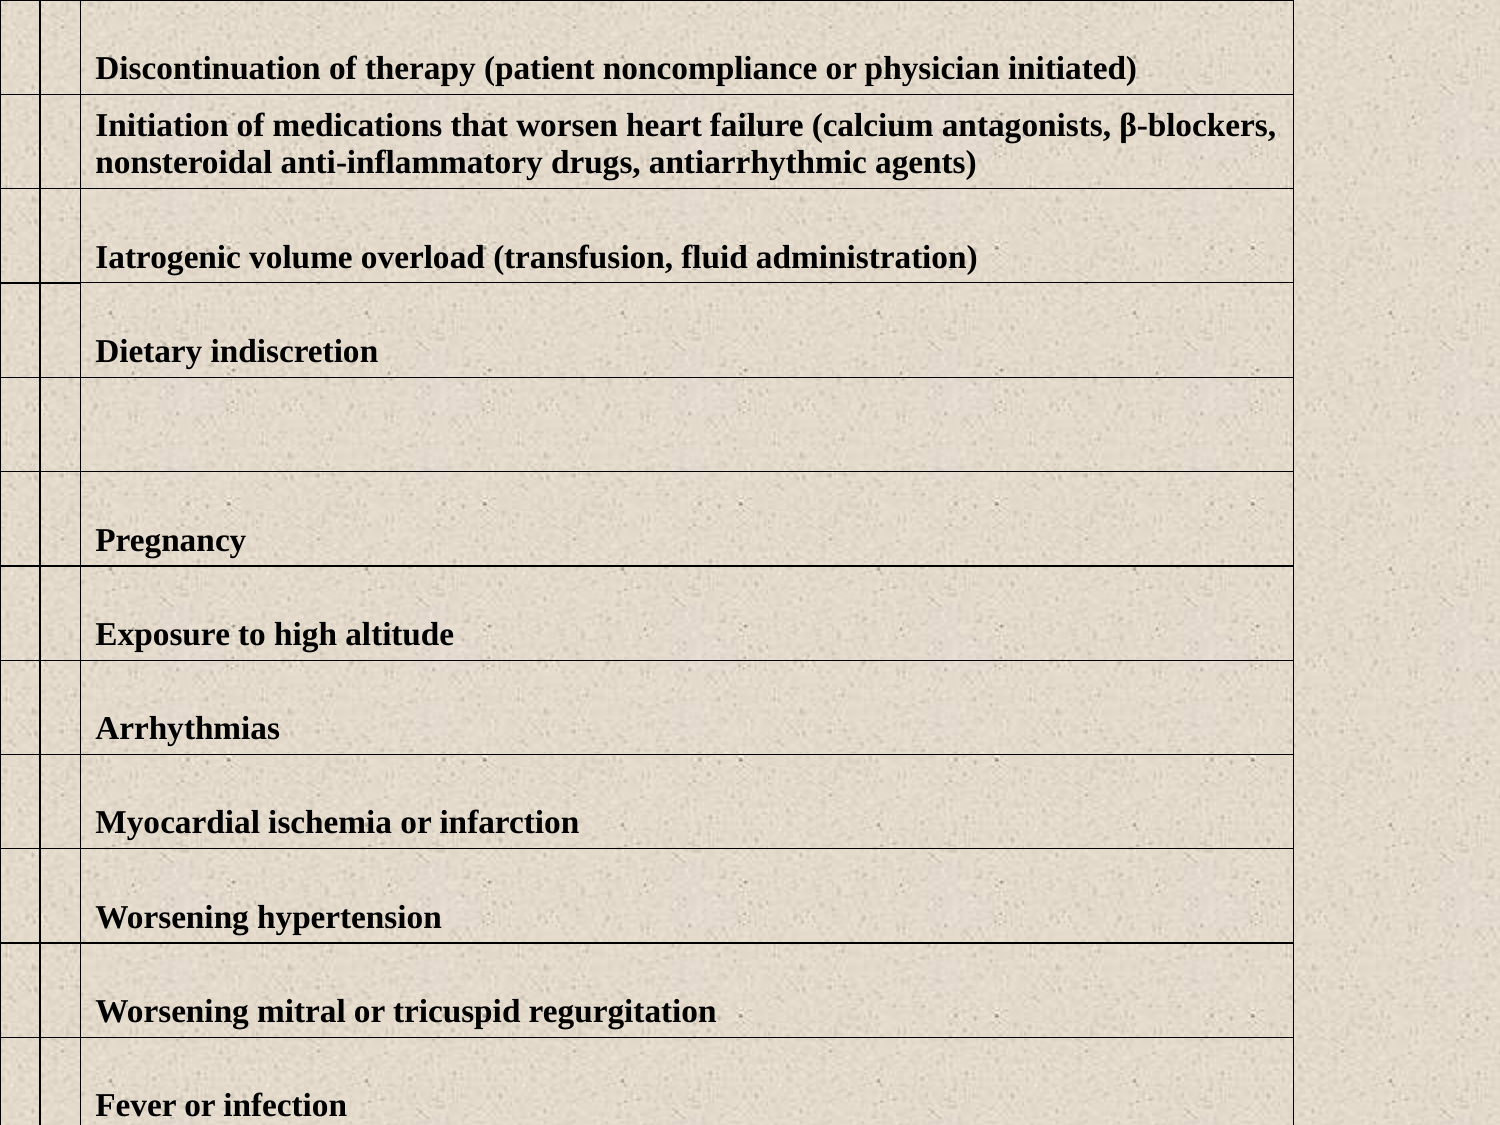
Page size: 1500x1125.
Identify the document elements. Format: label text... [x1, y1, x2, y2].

table_cell Initiation of medications that worsen heart failure (calcium antagonists, β-blockers, nonsteroidal anti-inflammatory drugs, antiarrhythmic agents) [81, 95, 1293, 188]
table_cell [1, 472, 39, 565]
table_cell [41, 567, 80, 660]
table_cell [1, 189, 39, 282]
table_cell [1, 849, 39, 942]
table_cell [41, 472, 80, 565]
table_cell [1, 661, 39, 754]
table_cell Worsening mitral or tricuspid regurgitation [81, 944, 1293, 1037]
table_cell [41, 755, 80, 848]
table_cell [41, 95, 80, 188]
table_cell [41, 849, 80, 942]
table_header Discontinuation of therapy (patient noncompliance or physician initiated) [81, 1, 1293, 94]
table_cell [1, 284, 39, 377]
table_cell [1, 567, 39, 660]
table_cell [1, 944, 39, 1037]
table_cell Dietary indiscretion [81, 283, 1293, 377]
table_cell [41, 189, 80, 282]
table_cell Fever or infection [81, 1038, 1293, 1125]
table_cell [1, 95, 39, 188]
table_cell [41, 284, 80, 377]
table_cell Myocardial ischemia or infarction [81, 755, 1293, 848]
table_cell Iatrogenic volume overload (transfusion, fluid administration) [81, 189, 1293, 282]
table_header [1, 1, 39, 94]
table_cell Pregnancy [81, 472, 1293, 565]
table_cell Exposure to high altitude [81, 567, 1293, 660]
table_cell [1, 755, 39, 848]
table_cell [1, 378, 39, 471]
table_cell [1, 1038, 39, 1125]
table_cell [41, 378, 80, 471]
table_header [1294, 0, 1500, 1125]
table_cell [81, 378, 1293, 471]
table_header [41, 1, 80, 94]
table_cell [41, 944, 80, 1037]
table_cell Worsening hypertension [81, 849, 1293, 942]
table_cell [41, 1038, 80, 1125]
table_cell [41, 661, 80, 754]
table_cell Arrhythmias [81, 661, 1293, 754]
